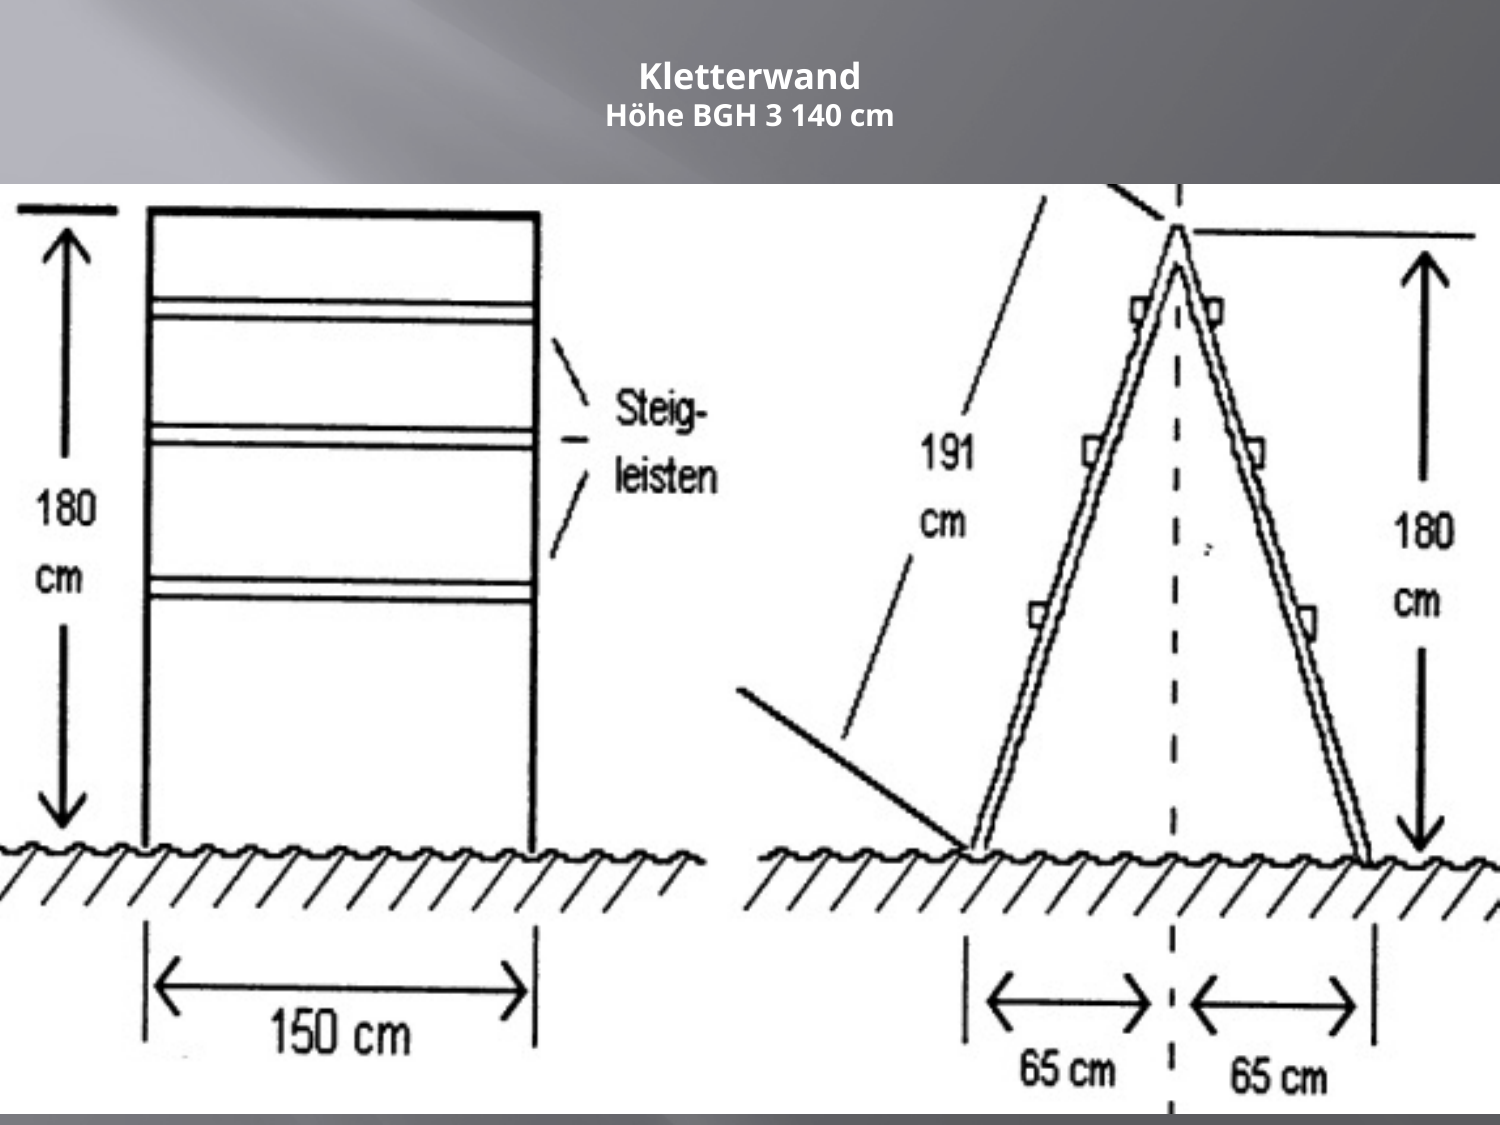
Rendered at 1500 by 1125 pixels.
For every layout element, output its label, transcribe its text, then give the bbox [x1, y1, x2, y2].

title Kletterwand Höhe BGH 3 140 cm [75, 45, 1425, 184]
picture [0, 184, 1500, 1114]
